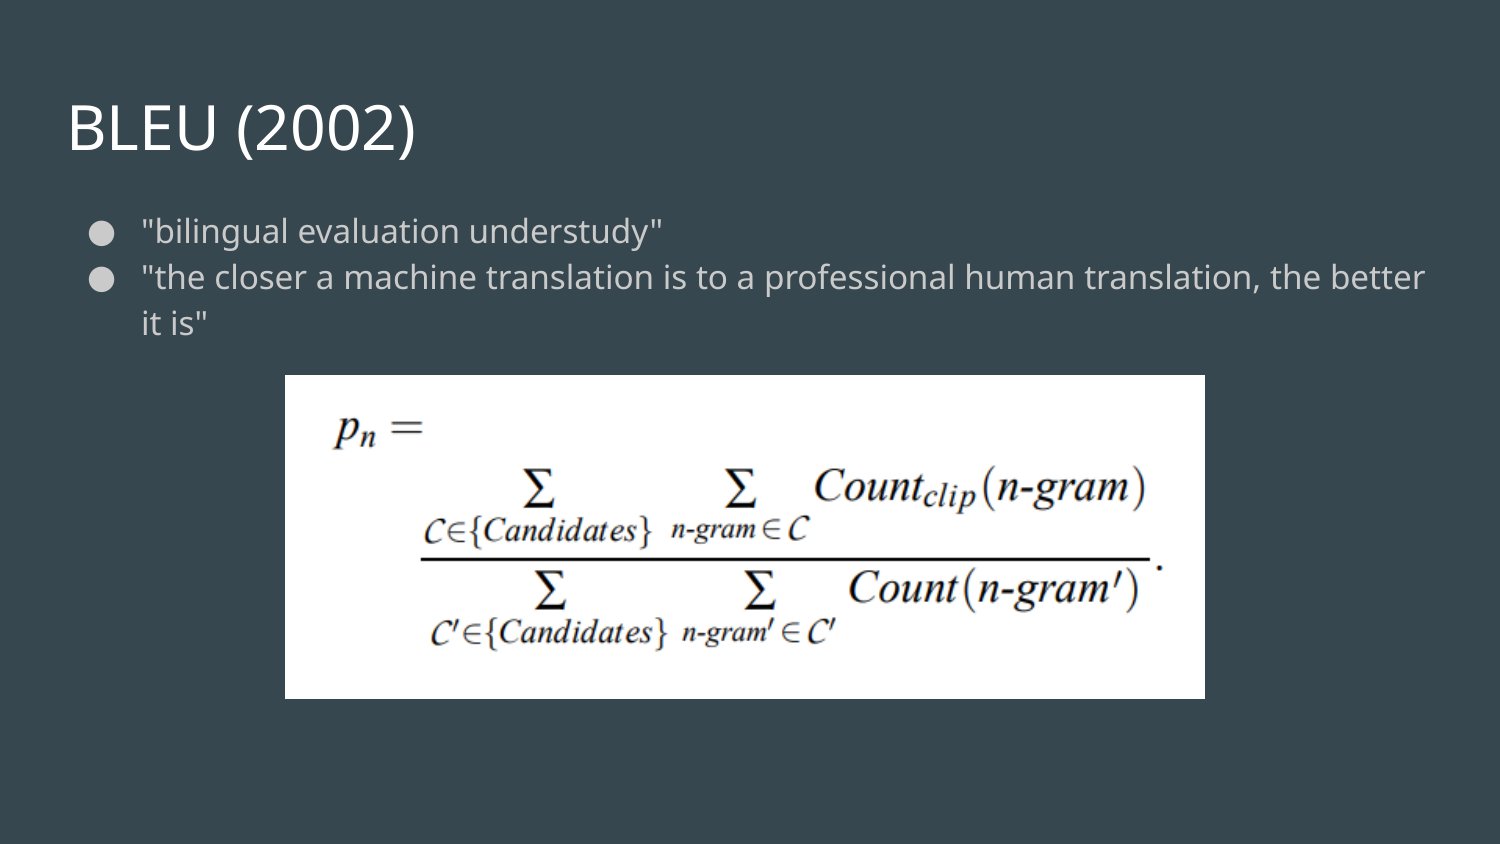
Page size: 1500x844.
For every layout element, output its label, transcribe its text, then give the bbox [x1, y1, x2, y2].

list "bilingual evaluation understudy" "the closer a machine translation is to a professional human translation, the better it is" [51, 189, 1449, 750]
title BLEU (2002) [51, 72, 1449, 167]
picture [285, 375, 1205, 700]
